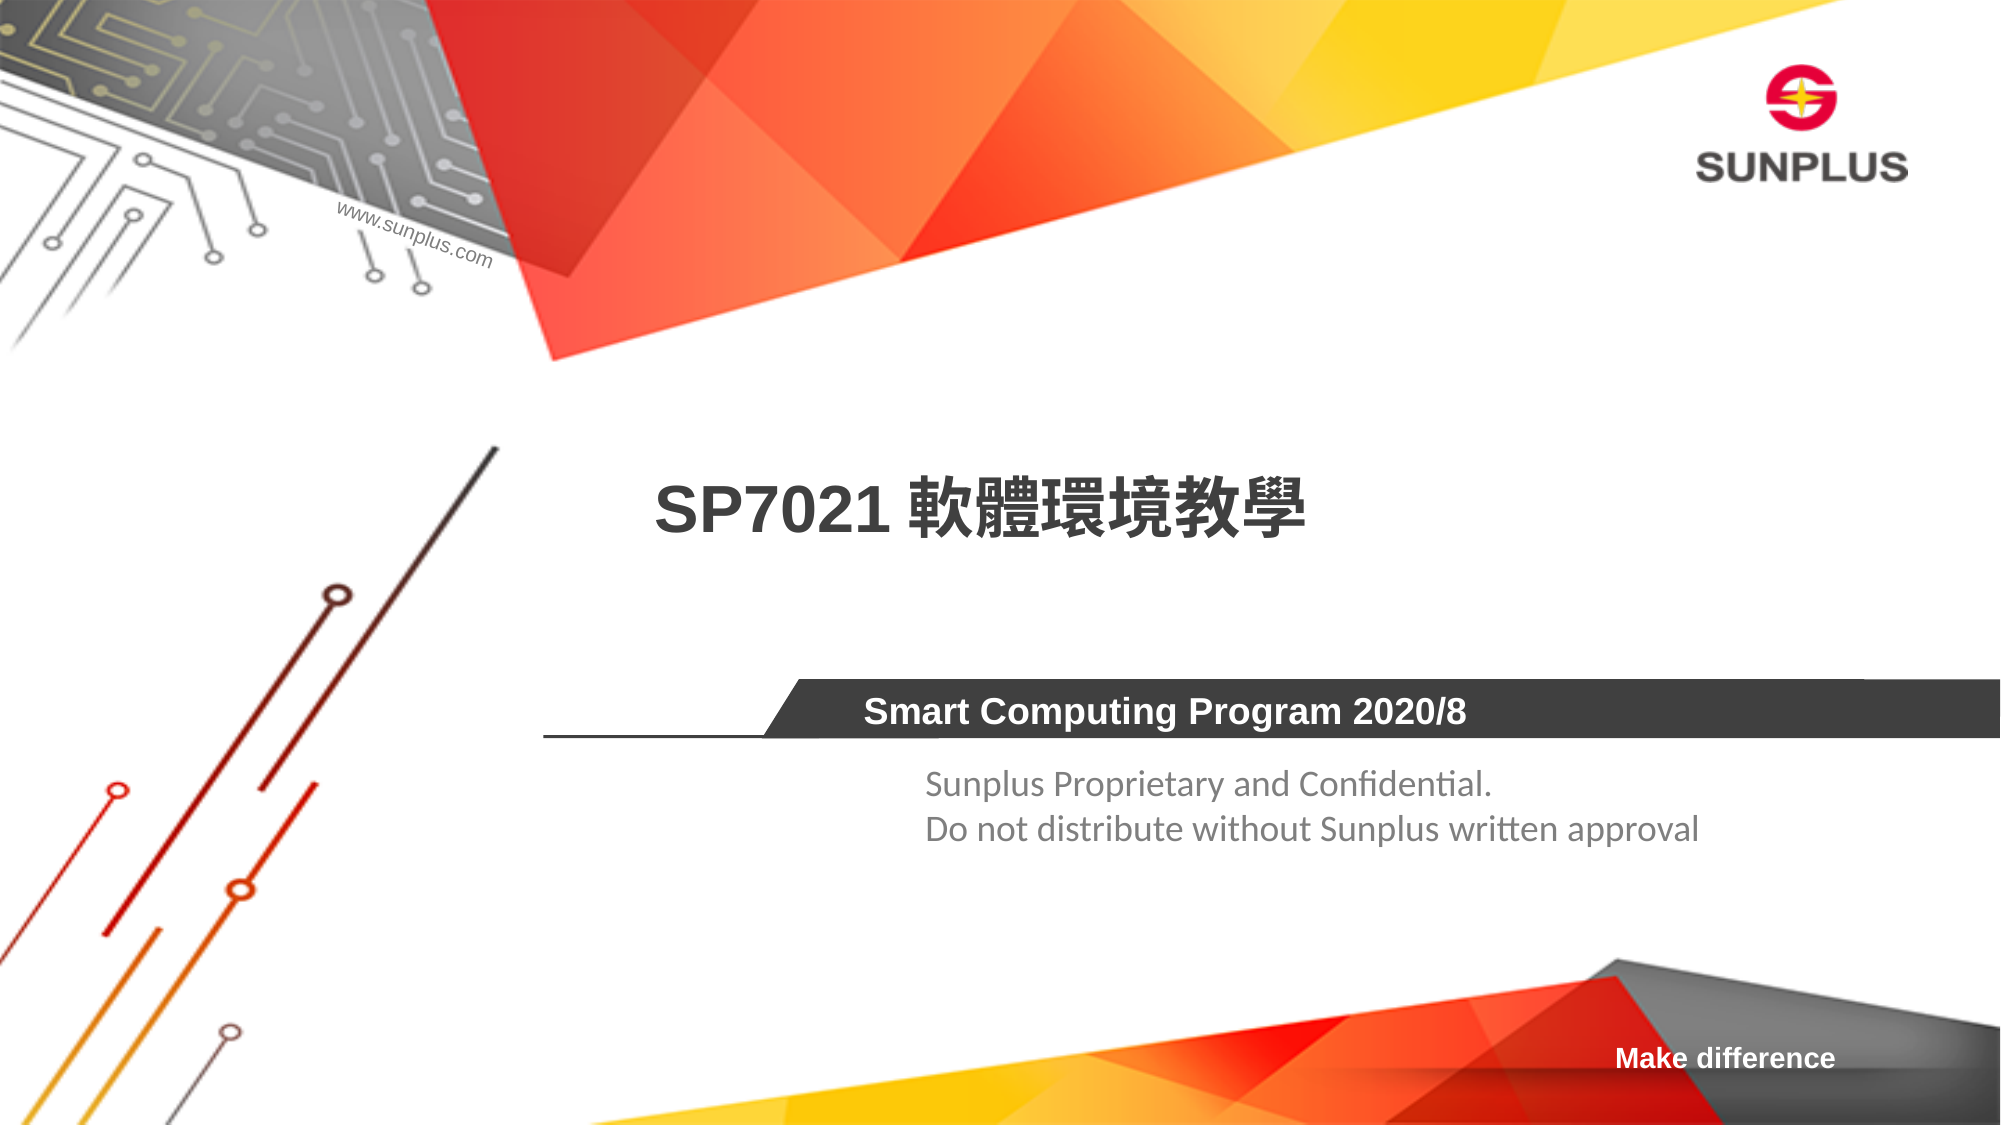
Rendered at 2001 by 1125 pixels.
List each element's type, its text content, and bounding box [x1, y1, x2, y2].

title SP7021軟體環境教學 [639, 457, 1694, 554]
list Smart Computing Program 2020/8 [848, 679, 1694, 740]
picture [0, 0, 2001, 1125]
